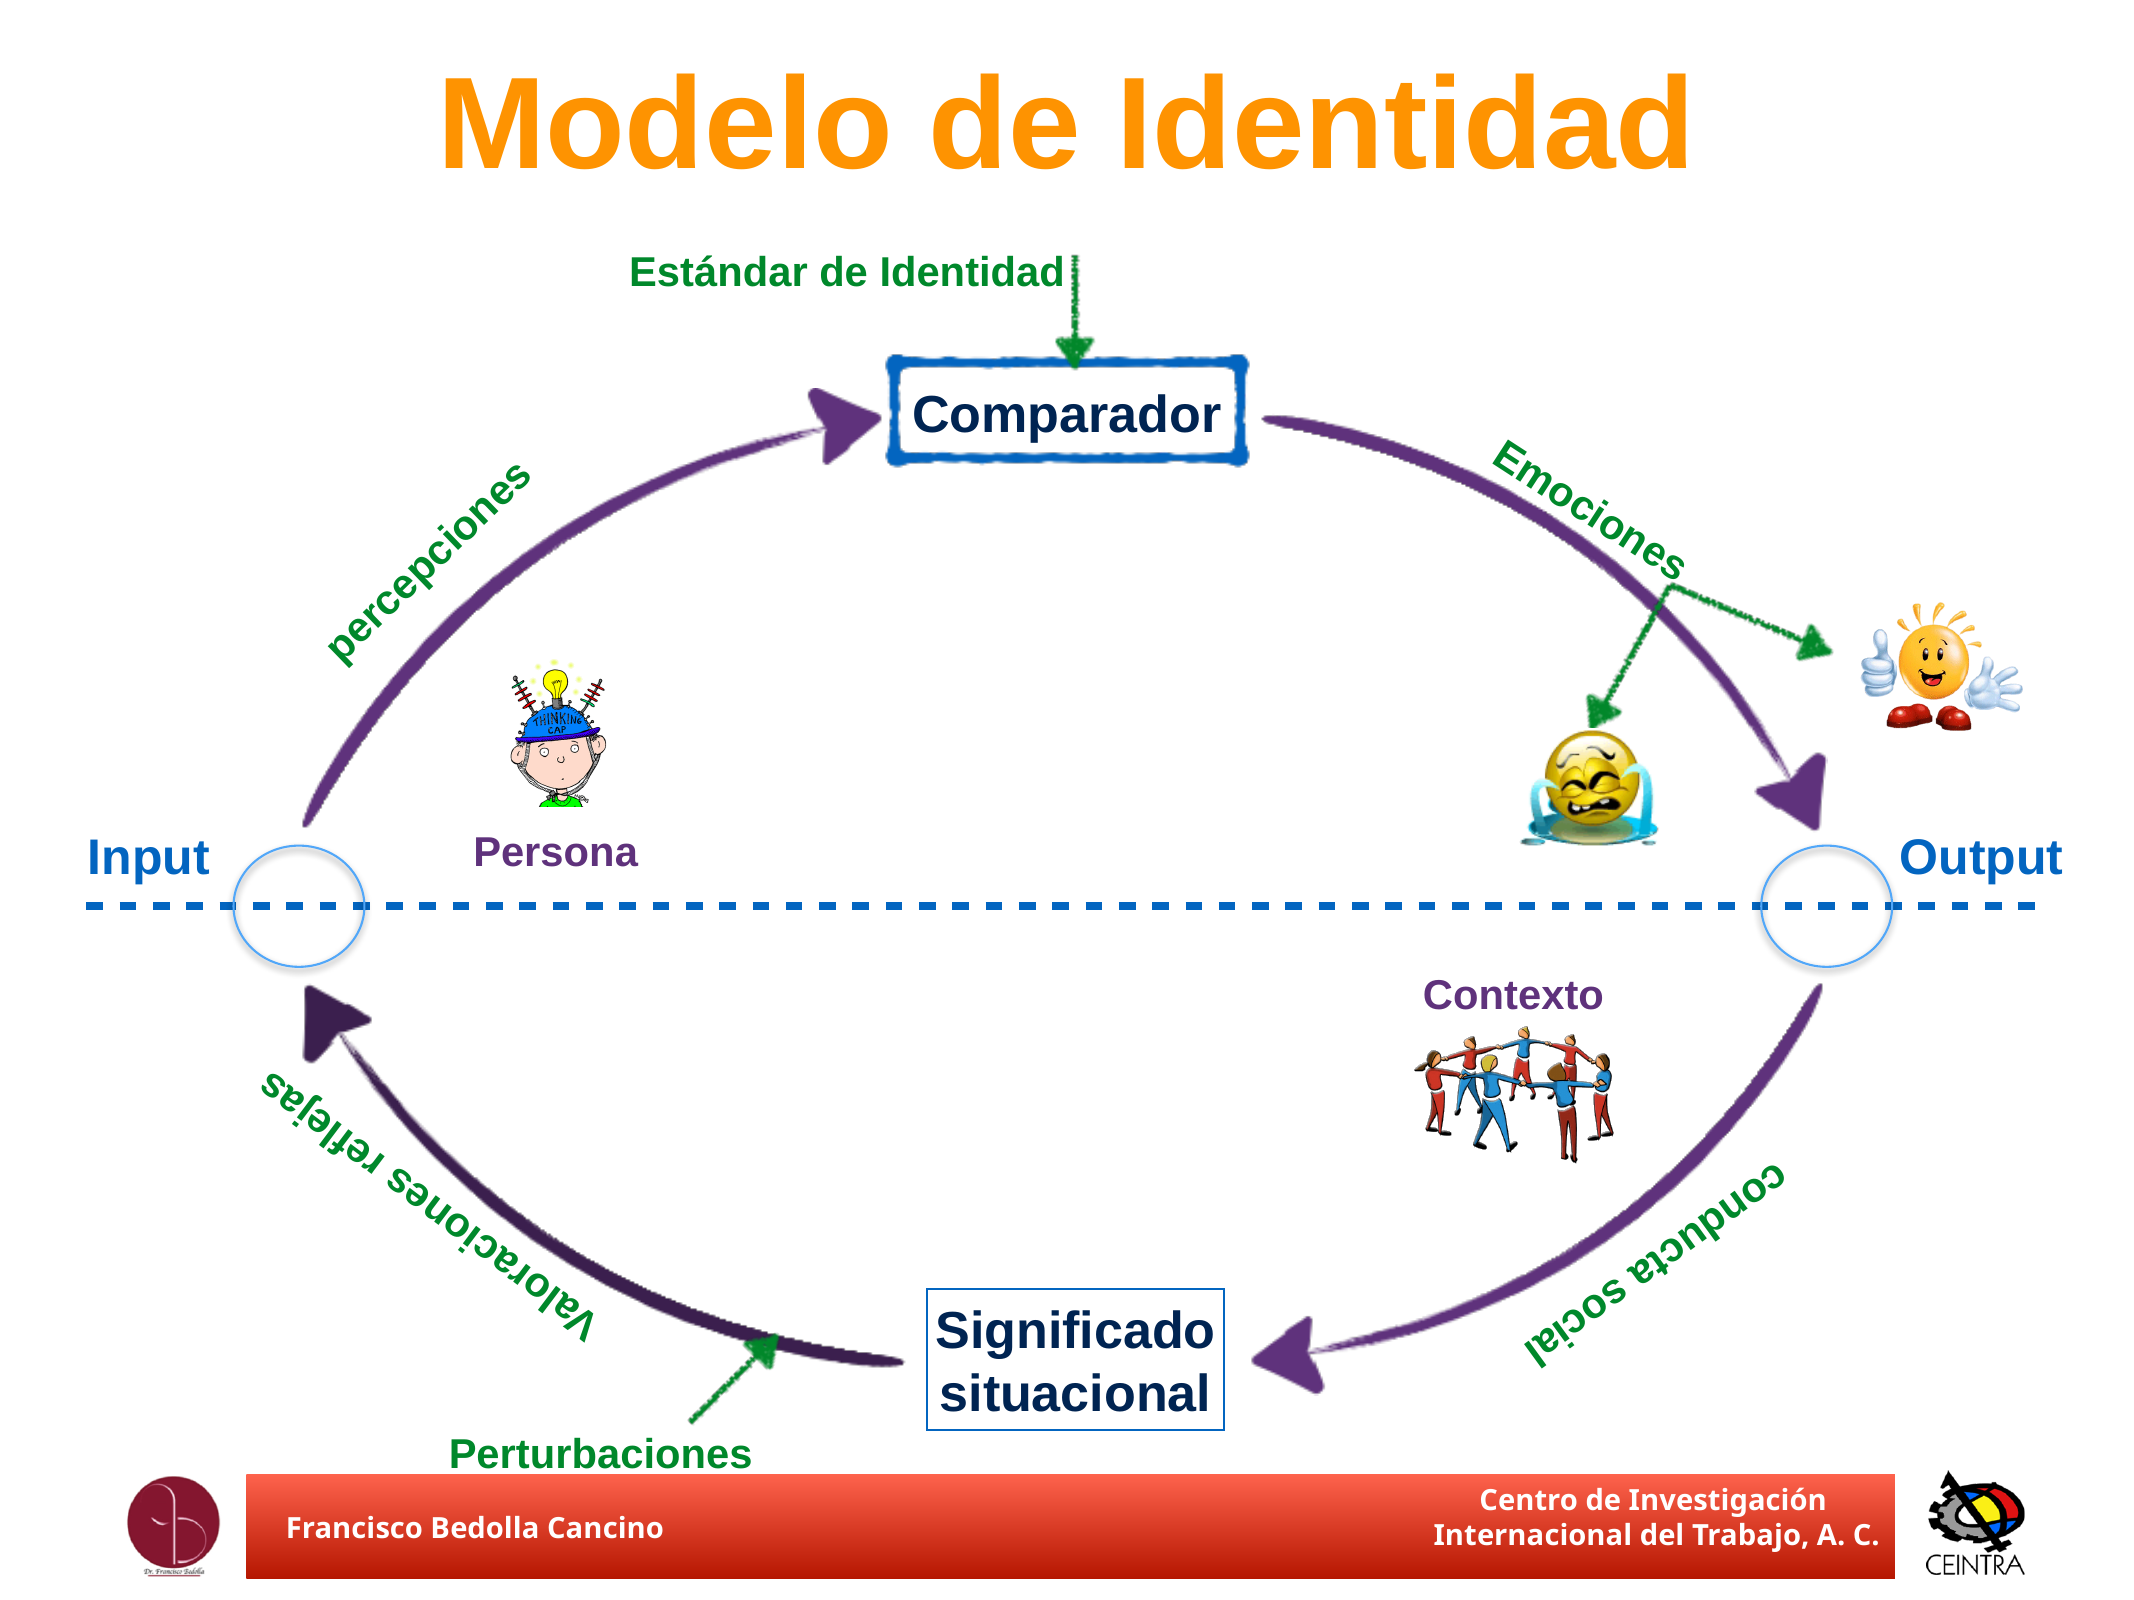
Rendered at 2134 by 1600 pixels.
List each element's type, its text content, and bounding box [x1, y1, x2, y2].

picture [1243, 975, 1834, 1396]
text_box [463, 655, 648, 883]
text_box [1400, 958, 1627, 1178]
text_box Significado situacional [926, 1288, 1225, 1431]
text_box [882, 351, 1252, 472]
picture [299, 978, 915, 1377]
title Modelo de Identidad [155, 28, 1978, 205]
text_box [78, 815, 2073, 968]
picture [1252, 408, 1829, 851]
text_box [619, 235, 1097, 374]
picture [1860, 602, 2023, 732]
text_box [124, 1469, 2025, 1580]
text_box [439, 1316, 797, 1469]
text_box Valoraciones reflejas [233, 1052, 299, 1155]
picture [293, 388, 892, 839]
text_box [1473, 414, 1844, 745]
